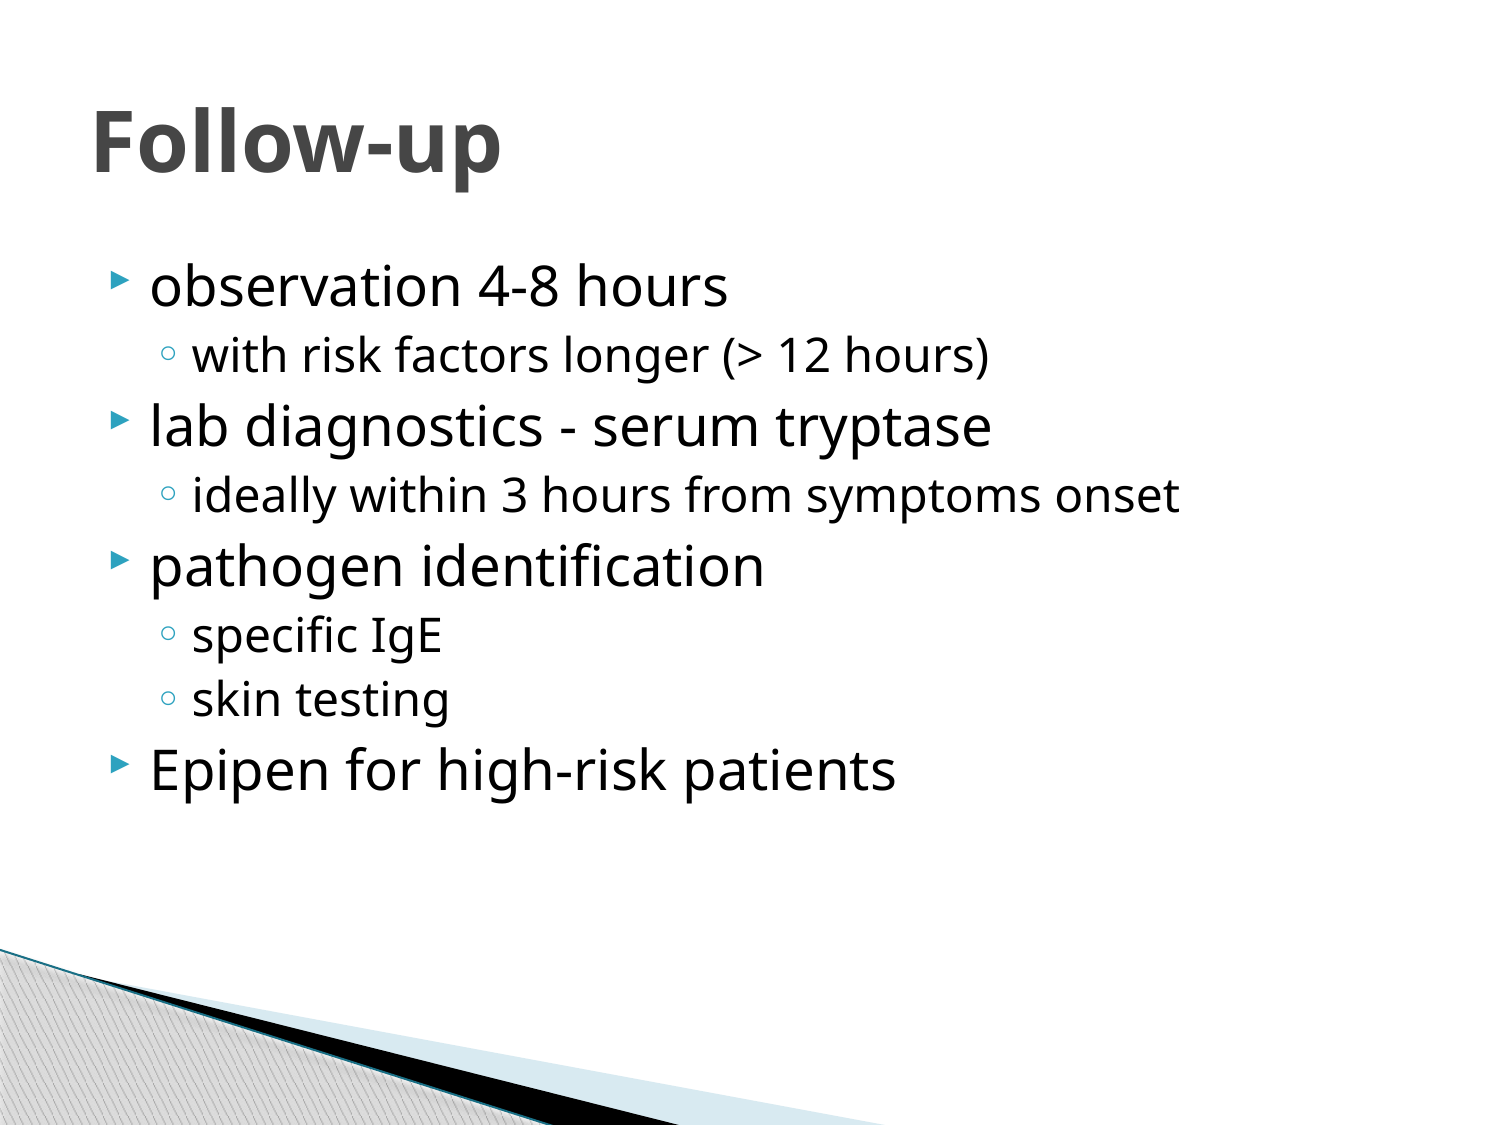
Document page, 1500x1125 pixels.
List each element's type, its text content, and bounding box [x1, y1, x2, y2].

title Follow-up [75, 45, 1425, 233]
list observation 4-8 hours with risk factors longer (> 12 hours) lab diagnostics - serum tryptase ideally within 3 hours from symptoms onset pathogen identification specific IgE skin testing Epipen for high-risk patients [75, 243, 1425, 986]
